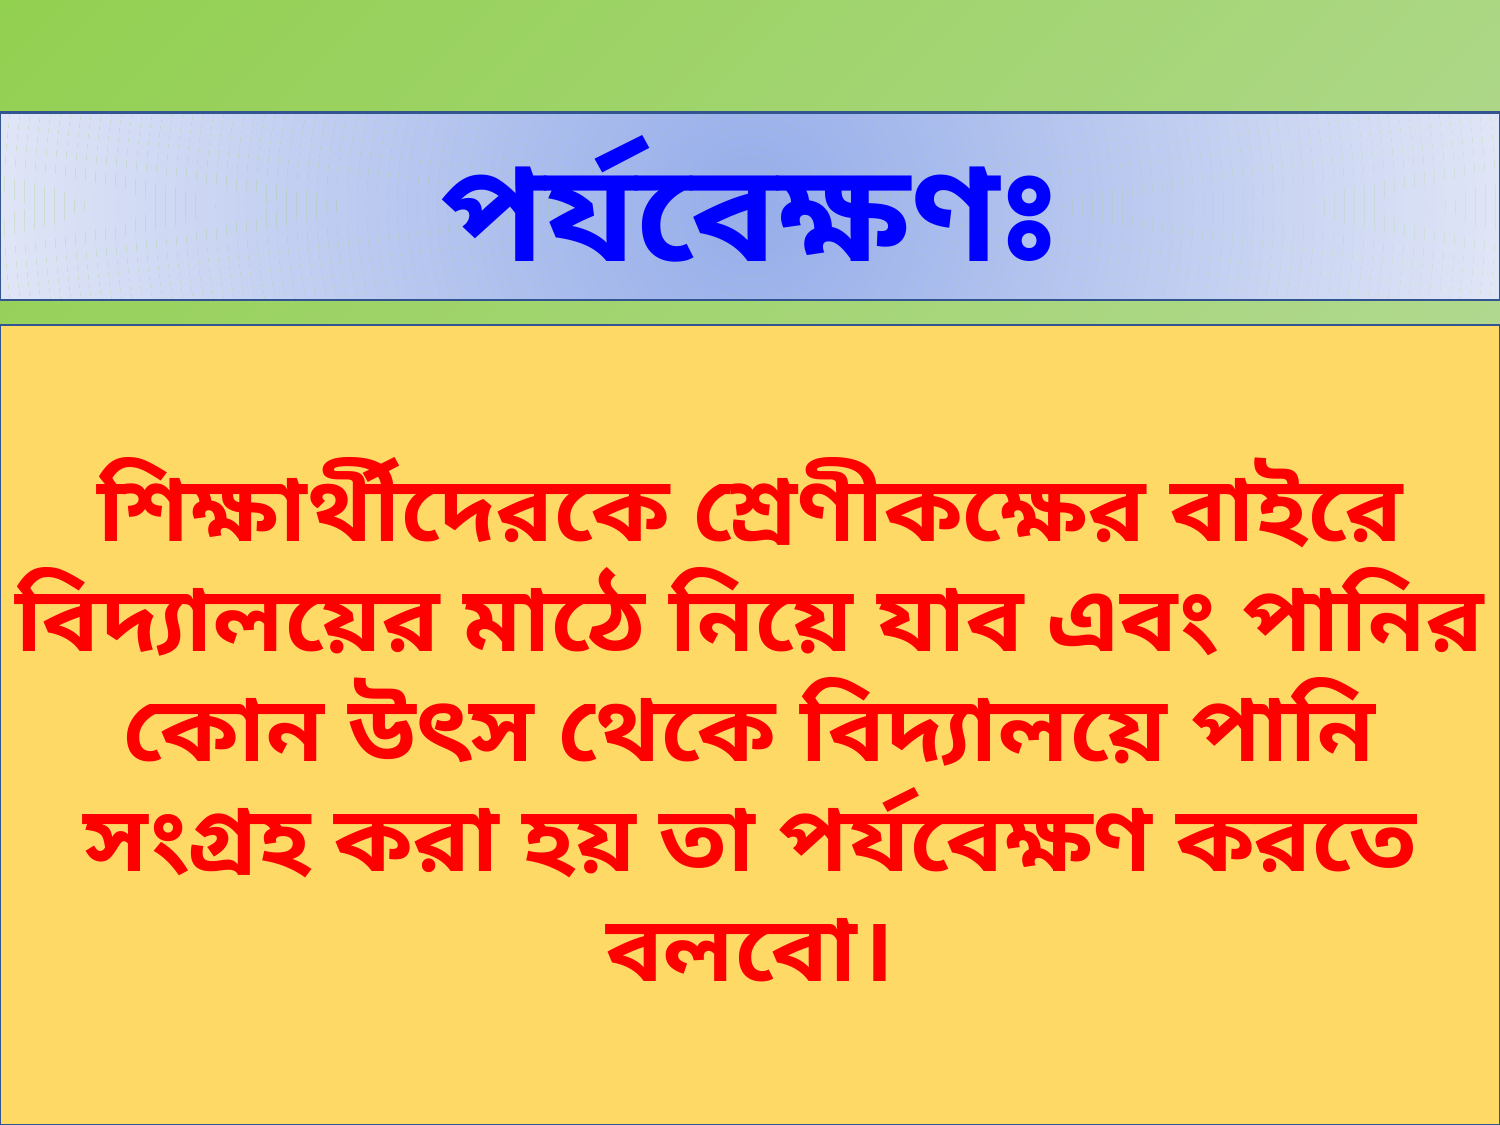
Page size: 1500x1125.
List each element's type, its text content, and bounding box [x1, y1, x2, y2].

text_box পর্যবেক্ষণঃ [0, 111, 1500, 301]
text_box শিক্ষার্থীদেরকে শ্রেণীকক্ষের বাইরে বিদ্যালয়ের মাঠে নিয়ে যাব এবং পানির কোন উৎস থেকে বিদ্যালয়ে পানি সংগ্রহ করা হয় তা পর্যবেক্ষণ করতে বলবো। [0, 324, 1500, 1125]
